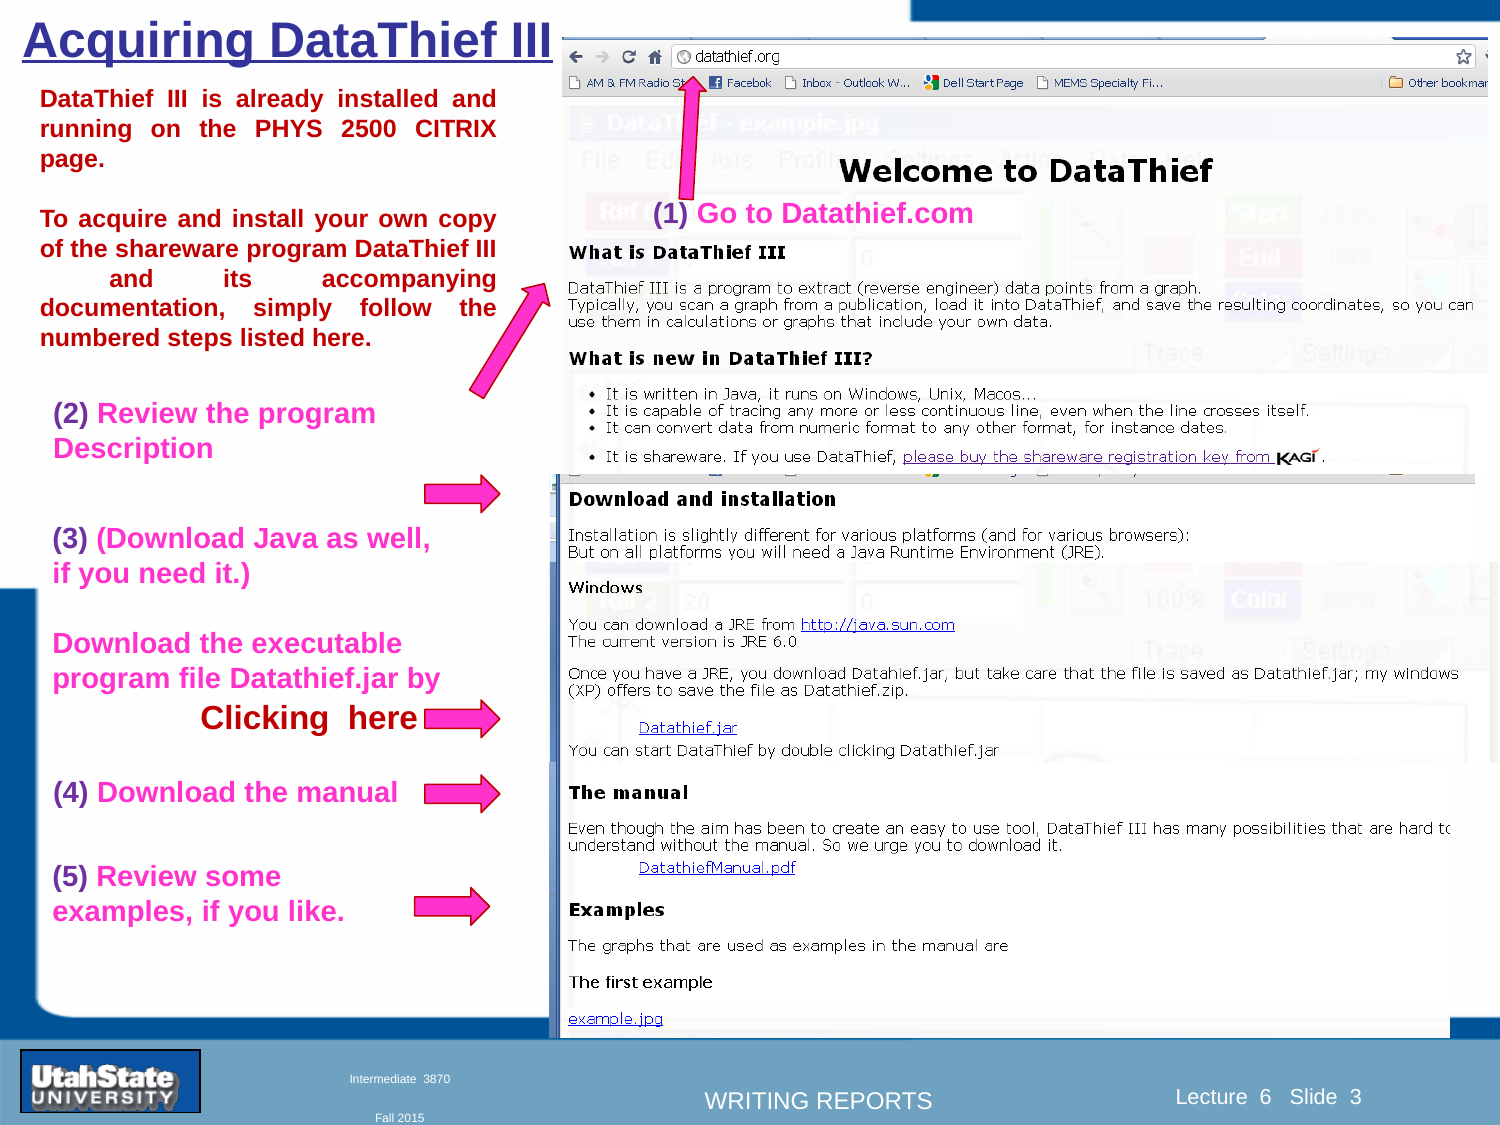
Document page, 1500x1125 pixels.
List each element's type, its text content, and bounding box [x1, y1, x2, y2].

text_box (5) Review some examples, if you like. [37, 849, 400, 935]
picture [0, 0, 1500, 1125]
text_box [434, 699, 500, 738]
text_box (3) (Download Java as well, if you need it.) Download the executable program file Datathief.jar by [37, 512, 475, 737]
text_box [513, 283, 550, 351]
text_box DataThief III is already installed and running on the PHYS 2500 CITRIX page. To acquire and install your own copy of the shareware program DataThief III and its accompanying documentation, simply follow the numbered steps listed here. [24, 75, 513, 360]
text_box (2) Review the program Description [38, 387, 400, 473]
text_box Clicking here [185, 689, 434, 744]
text_box Acquiring DataThief III [0, 0, 575, 113]
text_box [424, 774, 500, 813]
text_box (4) Download the manual [38, 766, 423, 816]
text_box [414, 887, 490, 926]
text_box [424, 474, 500, 513]
text_box [469, 360, 508, 399]
